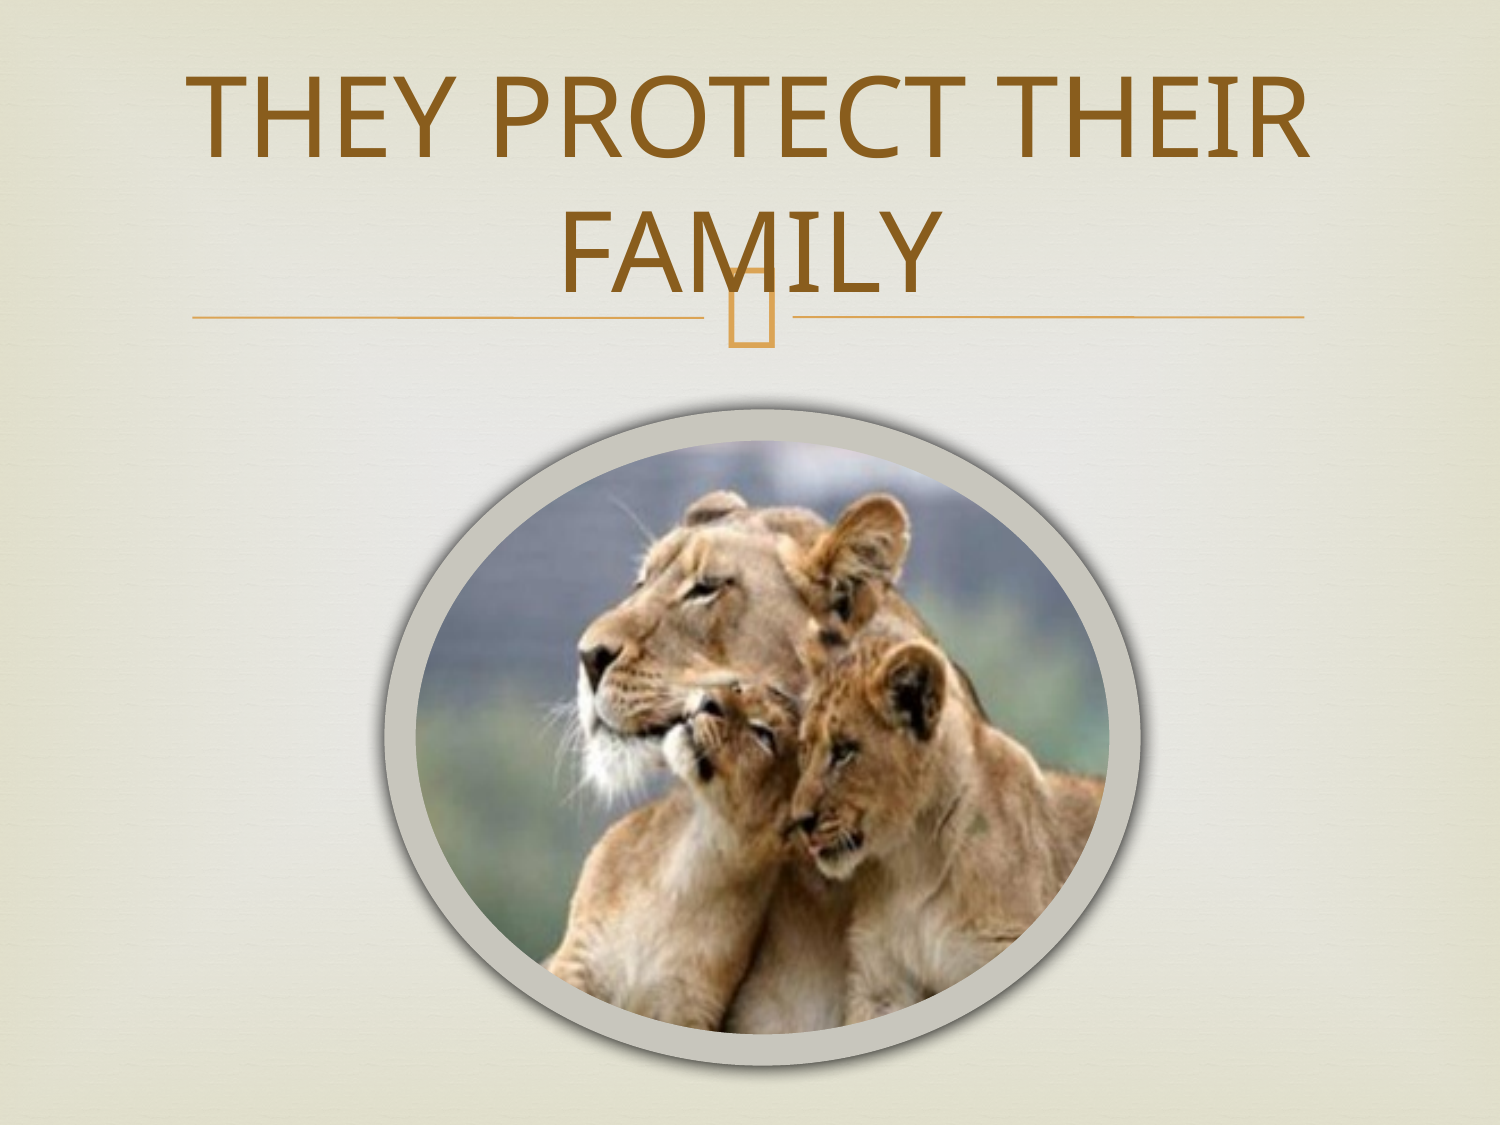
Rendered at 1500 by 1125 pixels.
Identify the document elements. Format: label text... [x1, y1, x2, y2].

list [399, 424, 1126, 1051]
title THEY PROTECT THEIR FAMILY [112, 93, 1386, 267]
